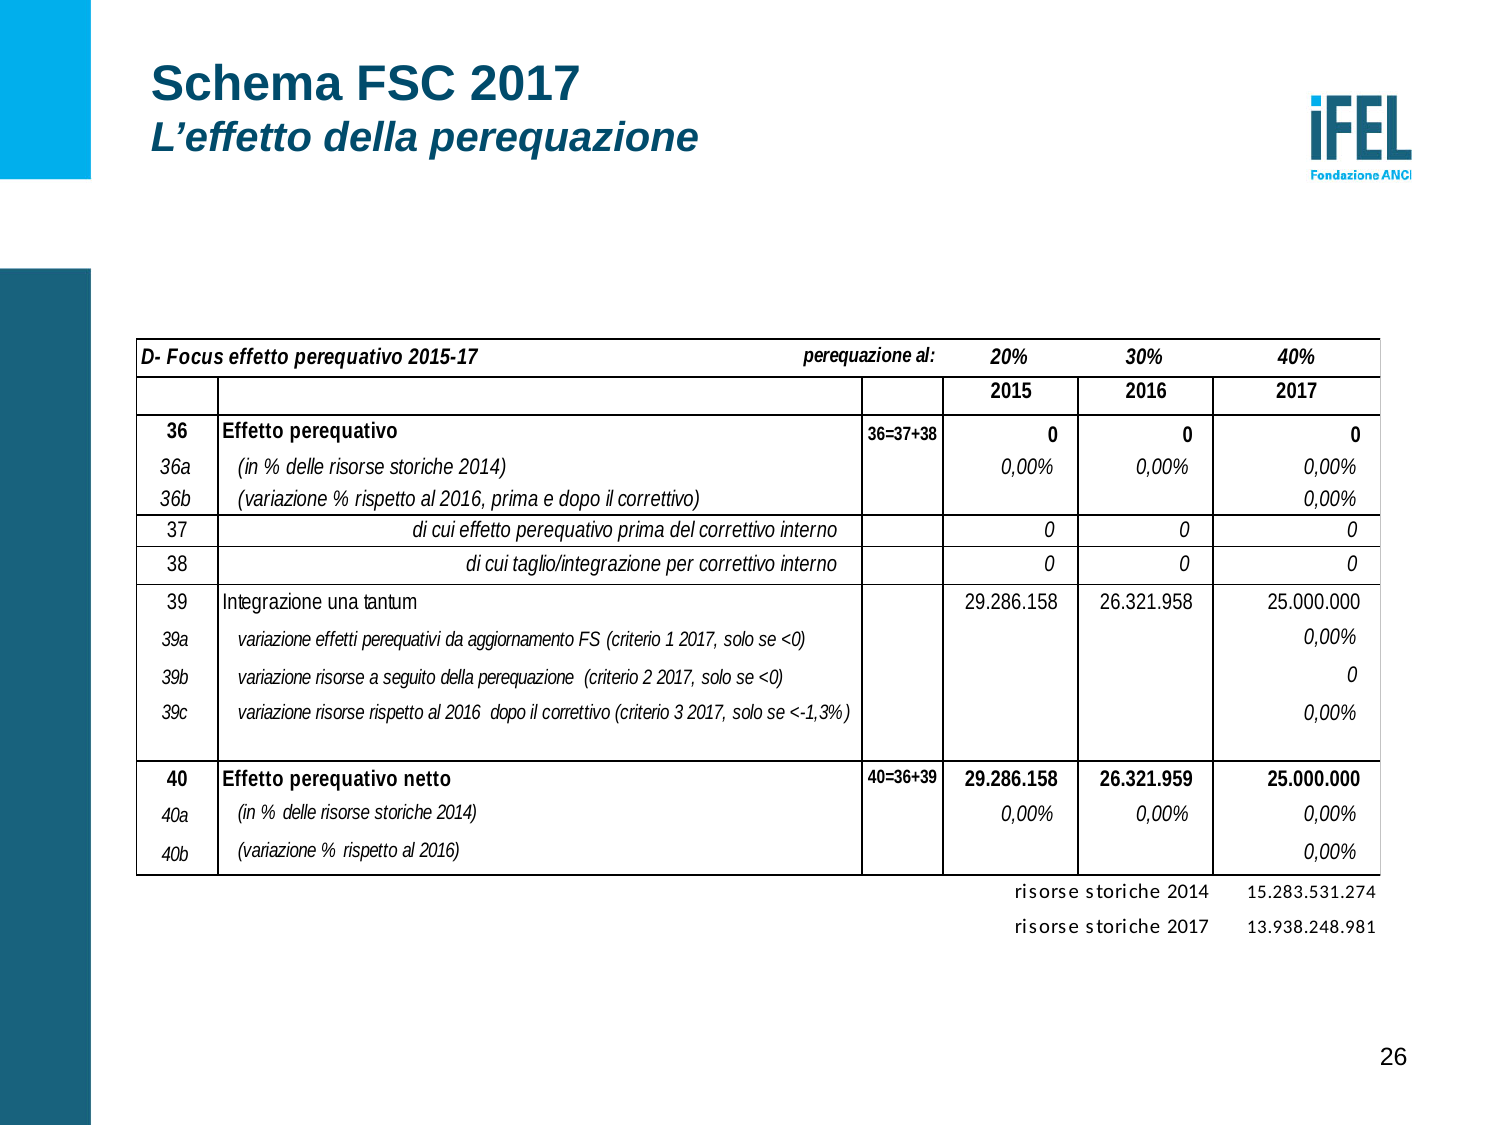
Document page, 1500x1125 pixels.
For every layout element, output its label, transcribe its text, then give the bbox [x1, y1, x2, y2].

text_box Schema FSC 2017 L’effetto della perequazione [135, 42, 1200, 168]
slide_number 26 [1333, 1033, 1454, 1109]
picture [0, 0, 1500, 1125]
